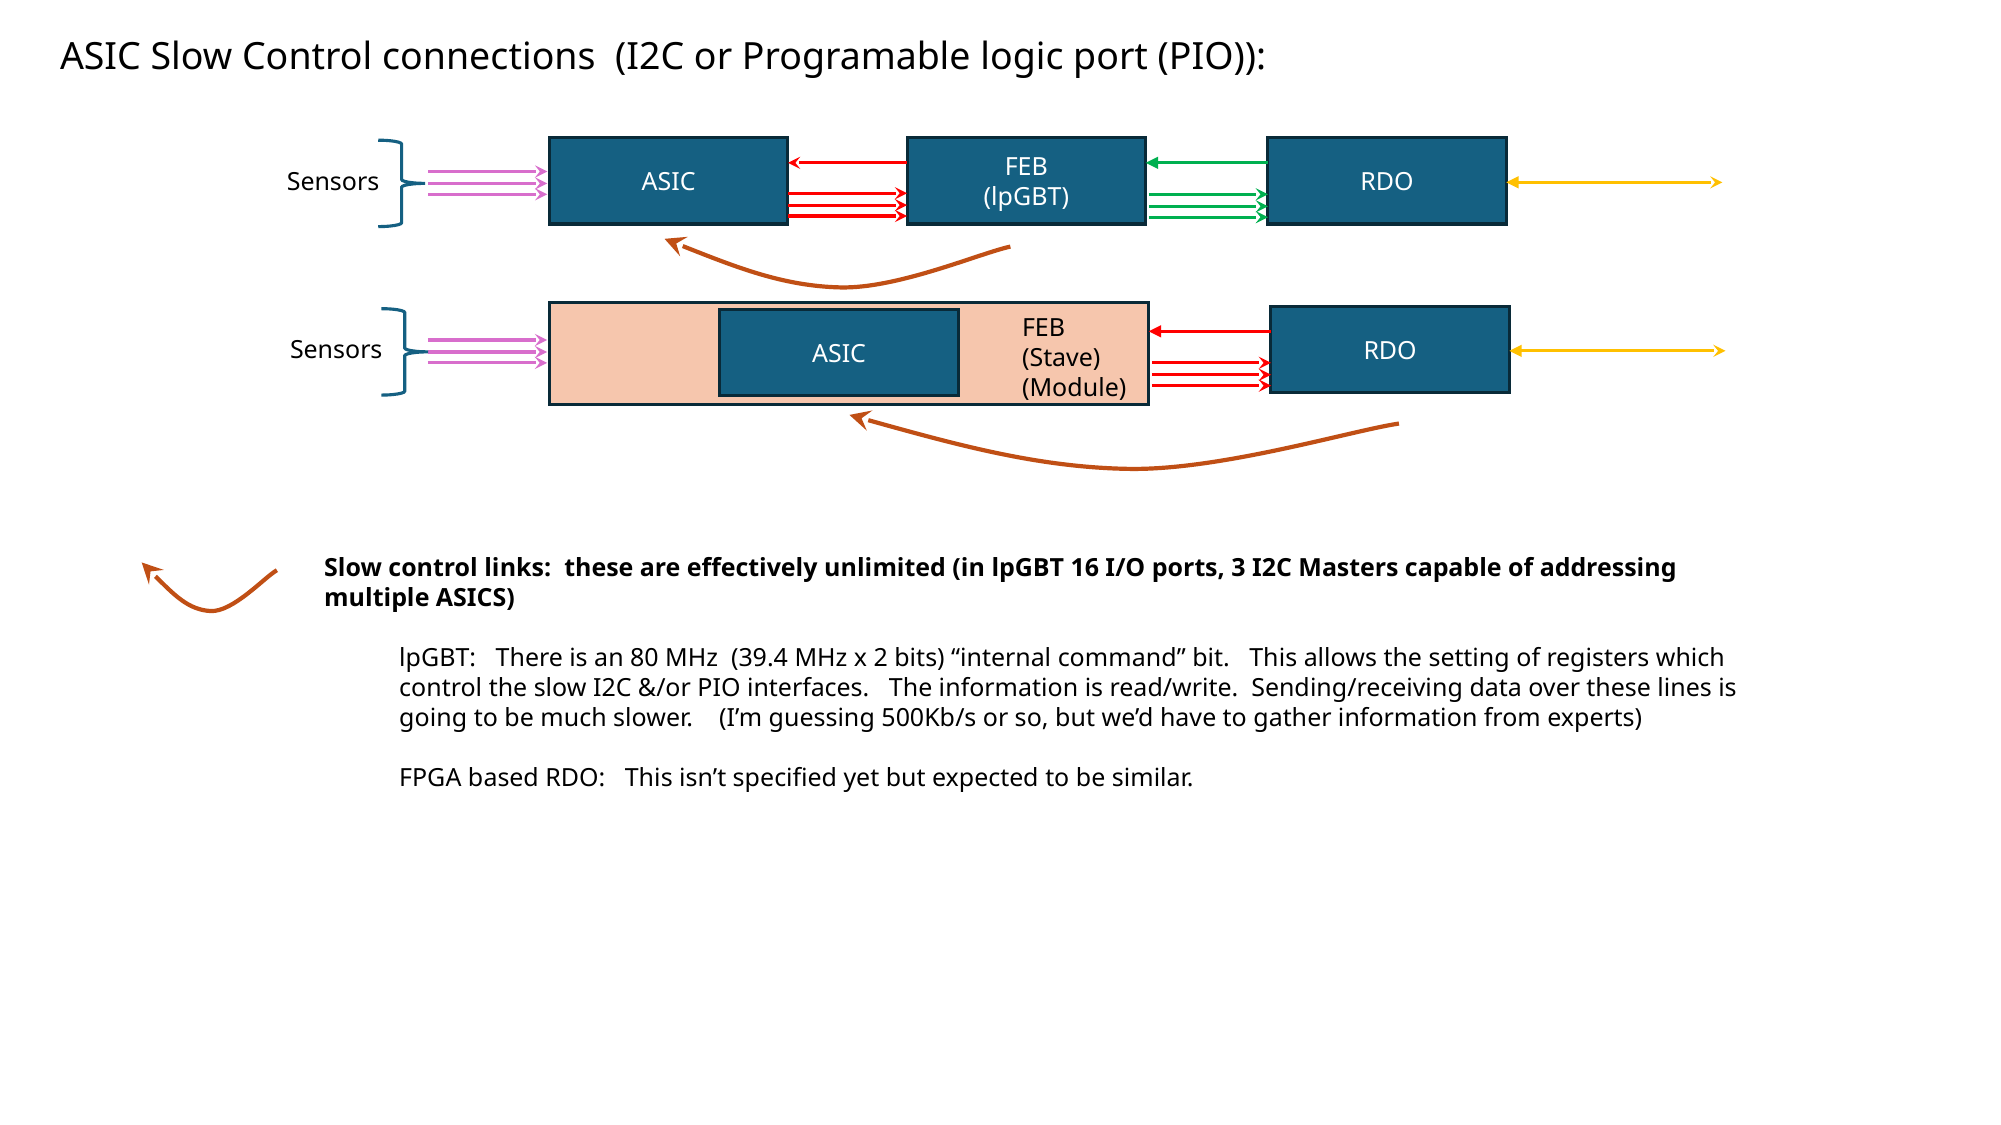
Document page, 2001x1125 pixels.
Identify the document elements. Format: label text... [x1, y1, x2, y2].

text_box FEB (lpGBT) [906, 136, 1147, 226]
text_box FEB (Stave) (Module) [1007, 303, 1166, 409]
text_box Sensors [275, 326, 398, 372]
text_box RDO [1266, 136, 1508, 226]
text_box [378, 138, 426, 229]
text_box Slow control links: these are effectively unlimited (in lpGBT 16 I/O ports, 3 I2C Masters capable of addressing multiple ASICS) lpGBT: There is an 80 MHz (39.4 MHz x 2 bits) “internal command” bit. This allows the setting of registers which control the slow I2C &/or PIO interfaces. The information is read/write. Sending/receiving data over these lines is going to be much slower. (I’m guessing 500Kb/s or so, but we’d have to gather information from experts) FPGA based RDO: This isn’t specified yet but expected to be similar. [309, 544, 1780, 919]
text_box ASIC [718, 308, 960, 397]
text_box RDO [1269, 305, 1511, 394]
text_box ASIC [548, 136, 789, 226]
text_box [849, 410, 1400, 471]
text_box ASIC Slow Control connections (I2C or Programable logic port (PIO)): [45, 24, 1283, 85]
text_box [548, 301, 1150, 406]
text_box [664, 236, 1011, 290]
text_box [141, 562, 278, 613]
text_box [381, 307, 429, 397]
text_box Sensors [272, 158, 395, 203]
